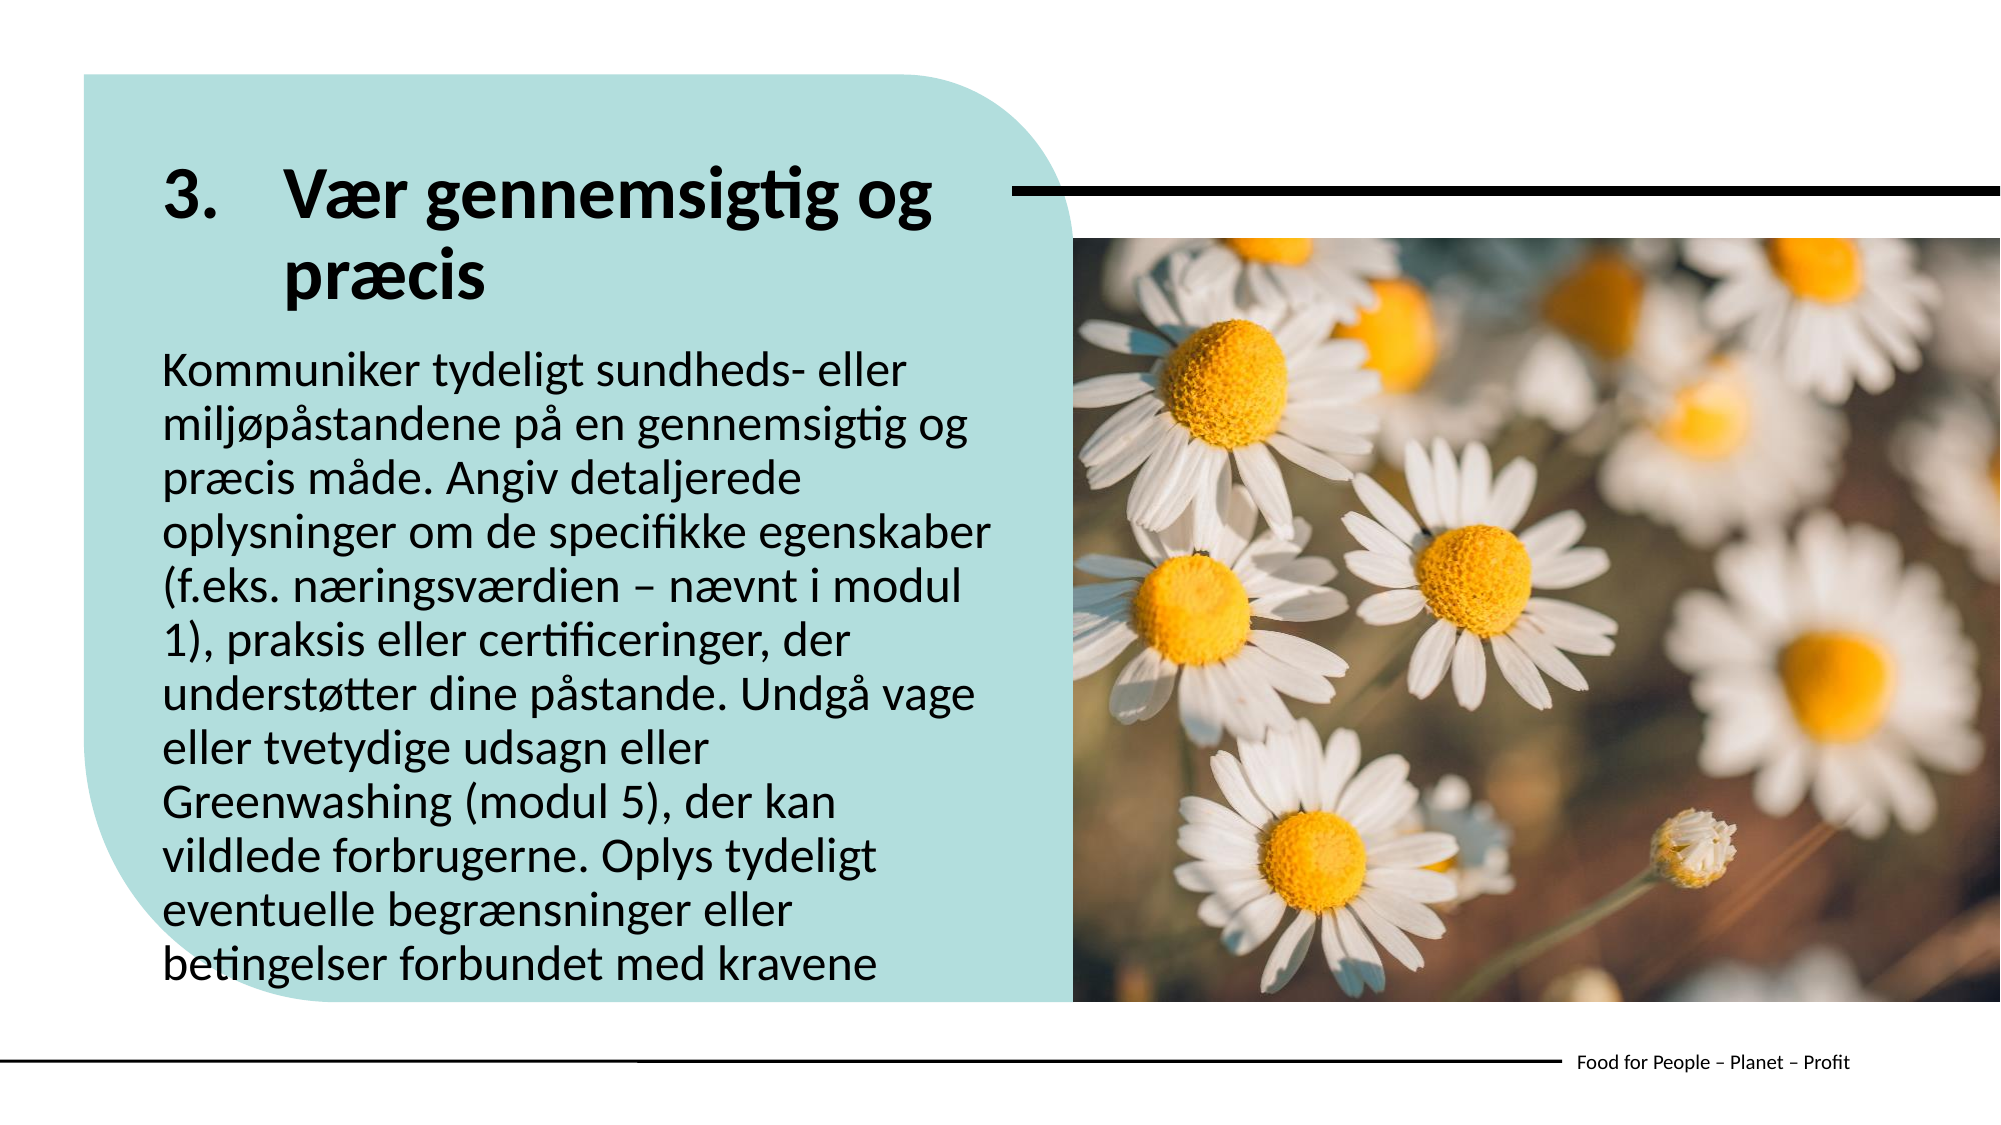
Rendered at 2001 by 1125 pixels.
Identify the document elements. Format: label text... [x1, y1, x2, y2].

list Kommuniker tydeligt sundheds- eller miljøpåstandene på en gennemsigtig og præcis måde. Angiv detaljerede oplysninger om de specifikke egenskaber (f.eks. næringsværdien – nævnt i modul 1), praksis eller certificeringer, der understøtter dine påstande. Undgå vage eller tvetydige udsagn eller Greenwashing (modul 5), der kan vildlede forbrugerne. Oplys tydeligt eventuelle begrænsninger eller betingelser forbundet med kravene [147, 336, 1018, 833]
picture [1073, 238, 2000, 1003]
list Vær gennemsigtig og præcis [147, 146, 967, 309]
